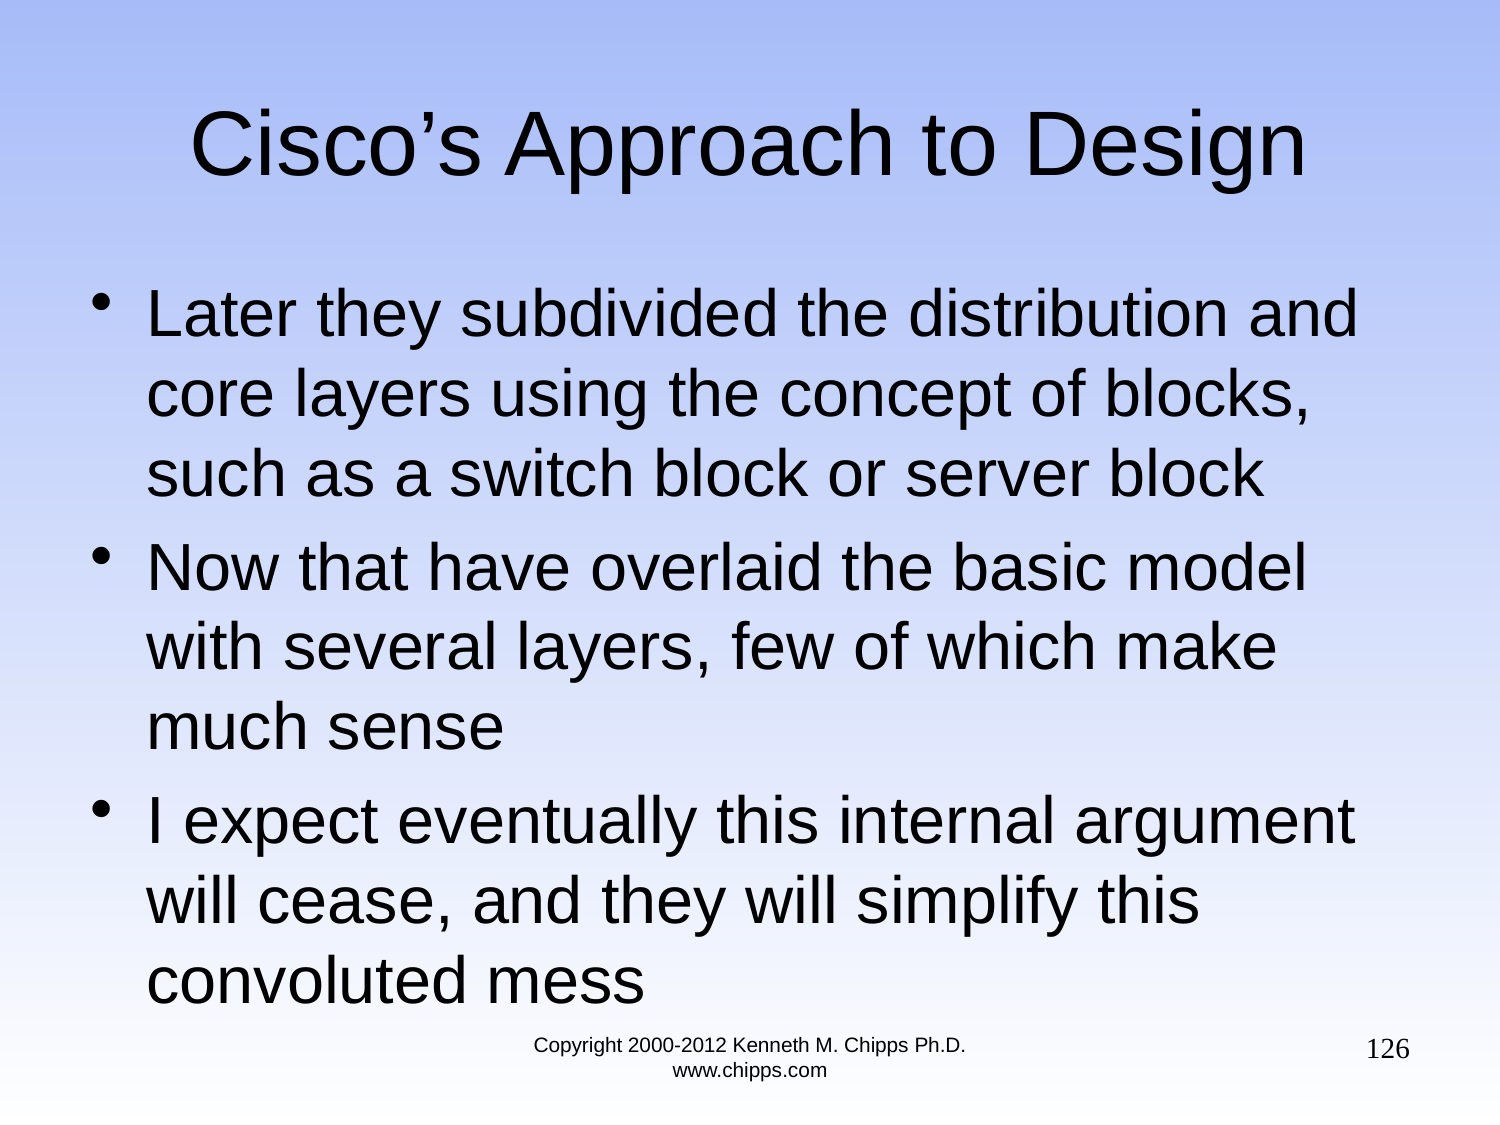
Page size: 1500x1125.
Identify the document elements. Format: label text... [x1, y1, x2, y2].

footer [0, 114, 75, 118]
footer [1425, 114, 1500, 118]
footer Copyright 2000-2012 Kenneth M. Chipps Ph.D. www.chipps.com [449, 1024, 1051, 1103]
list Later they subdivided the distribution and core layers using the concept of blocks, such as a switch block or server block Now that have overlaid the basic model with several layers, few of which make much sense I expect eventually this internal argument will cease, and they will simplify this convoluted mess [75, 262, 1425, 1005]
title Cisco’s Approach to Design [75, 45, 1425, 233]
slide_number 126 [1074, 1021, 1426, 1101]
